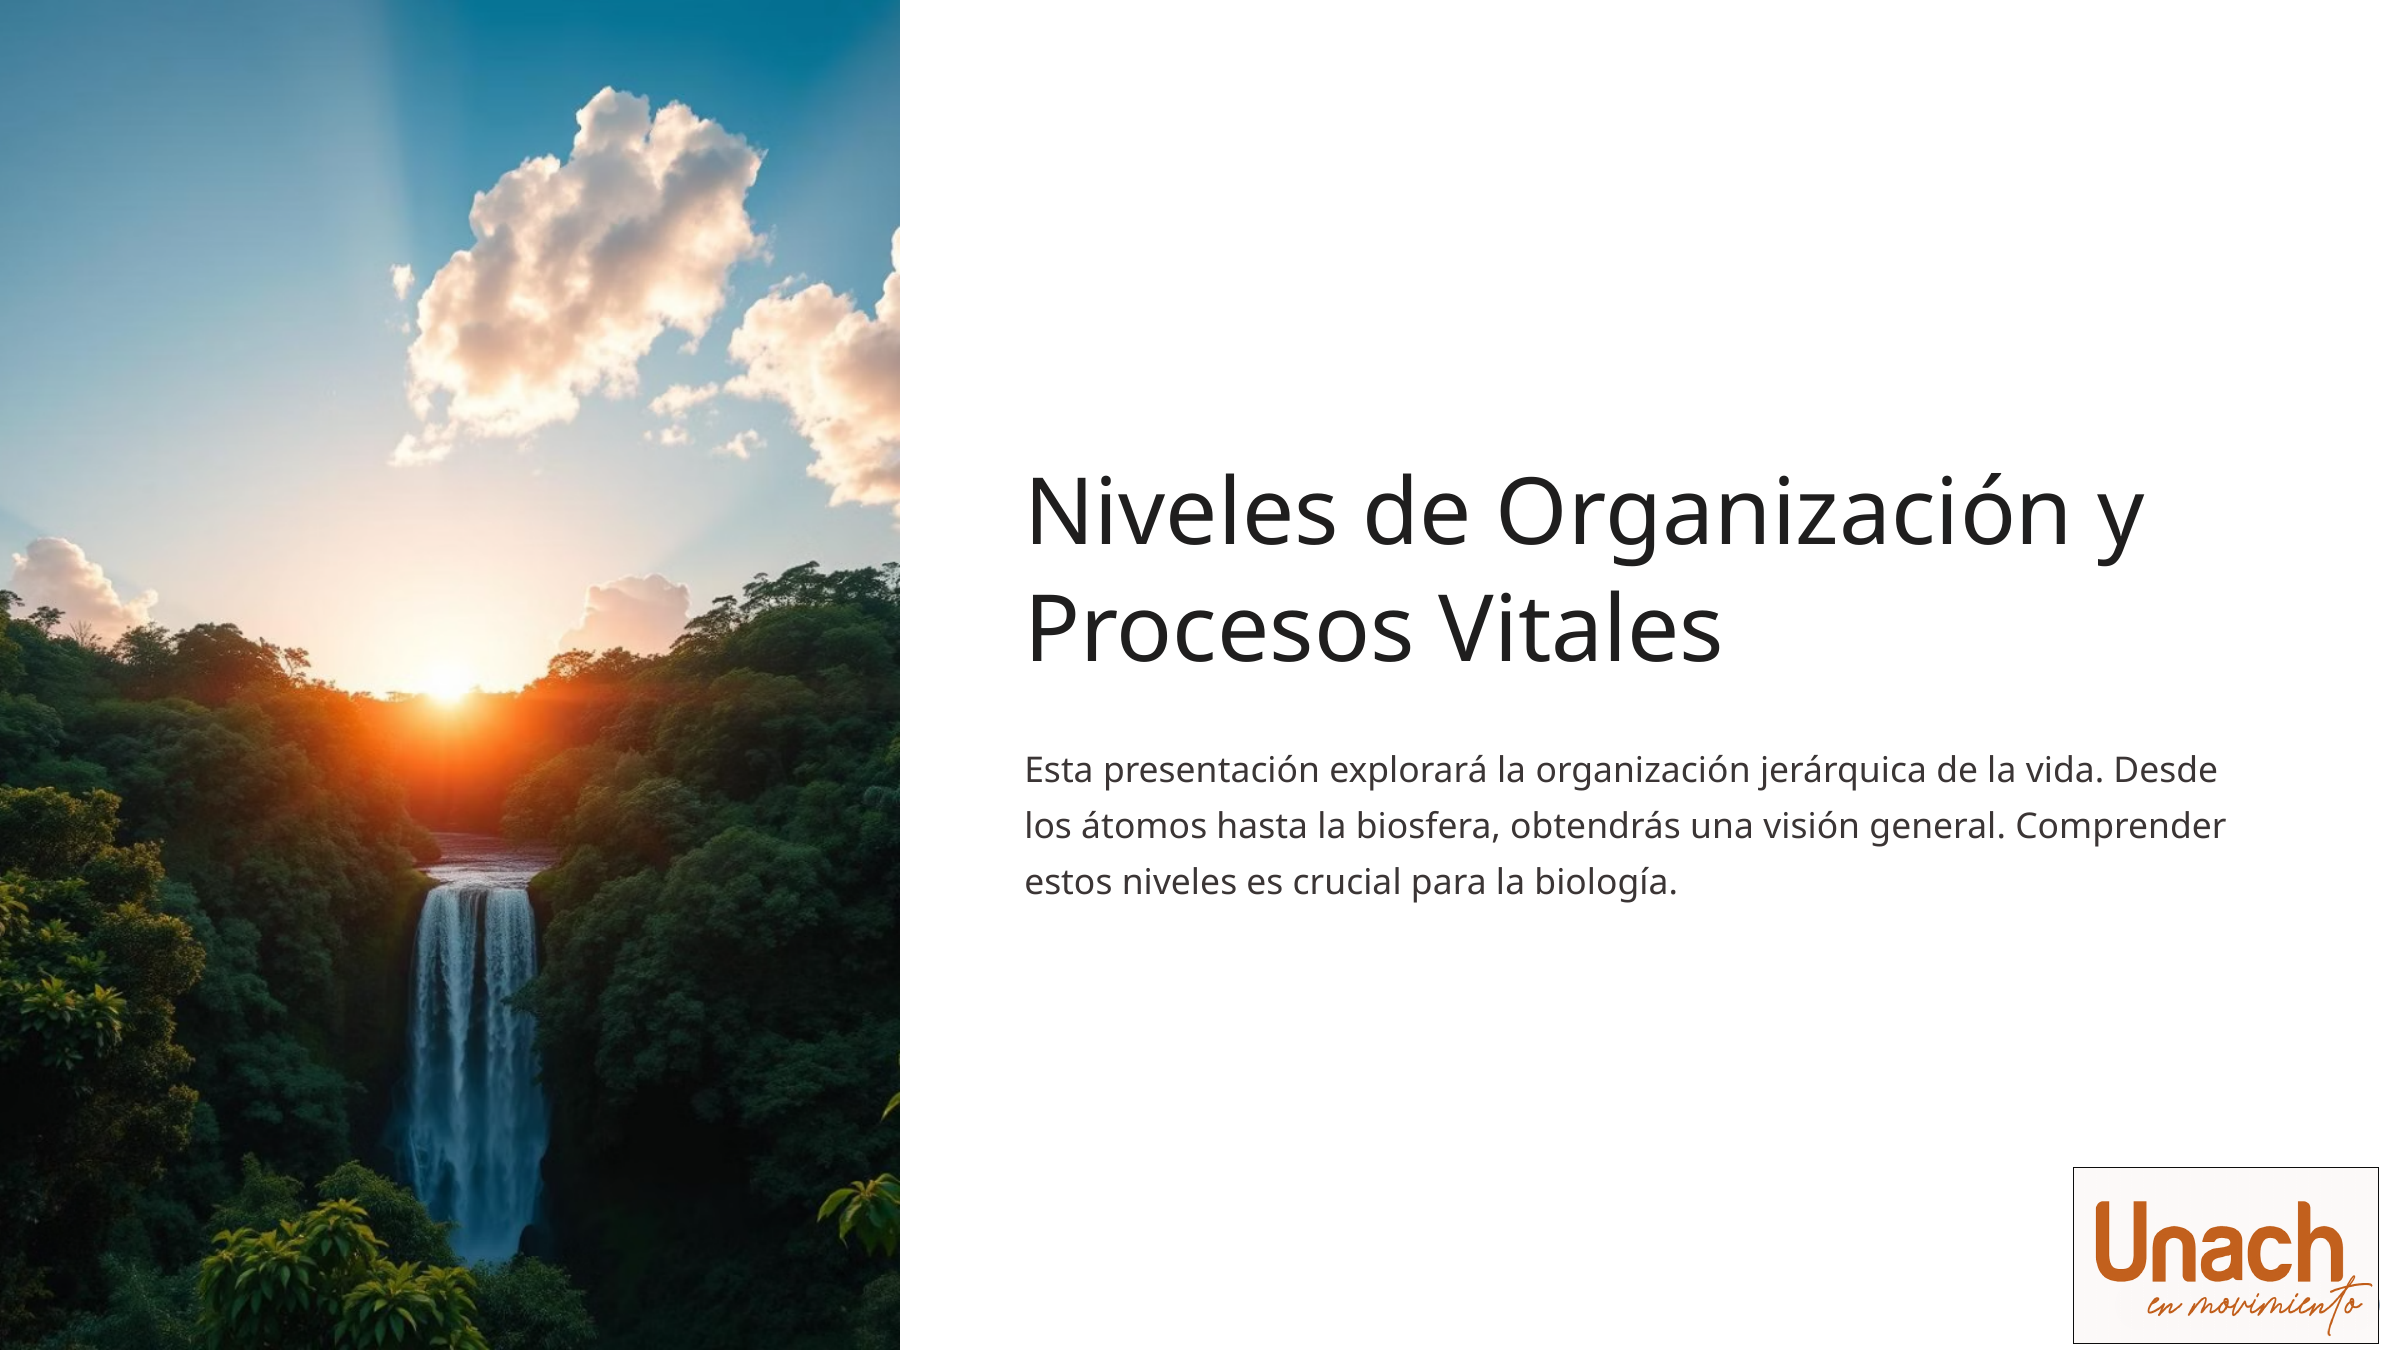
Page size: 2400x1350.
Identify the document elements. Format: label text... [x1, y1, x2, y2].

text_box Niveles de Organización y Procesos Vitales [1024, 446, 2276, 680]
picture [0, 0, 900, 1350]
text_box Esta presentación explorará la organización jerárquica de la vida. Desde los átomos hasta la biosfera, obtendrás una visión general. Comprender estos niveles es crucial para la biología. [1024, 733, 2276, 904]
picture [2073, 1167, 2389, 1344]
